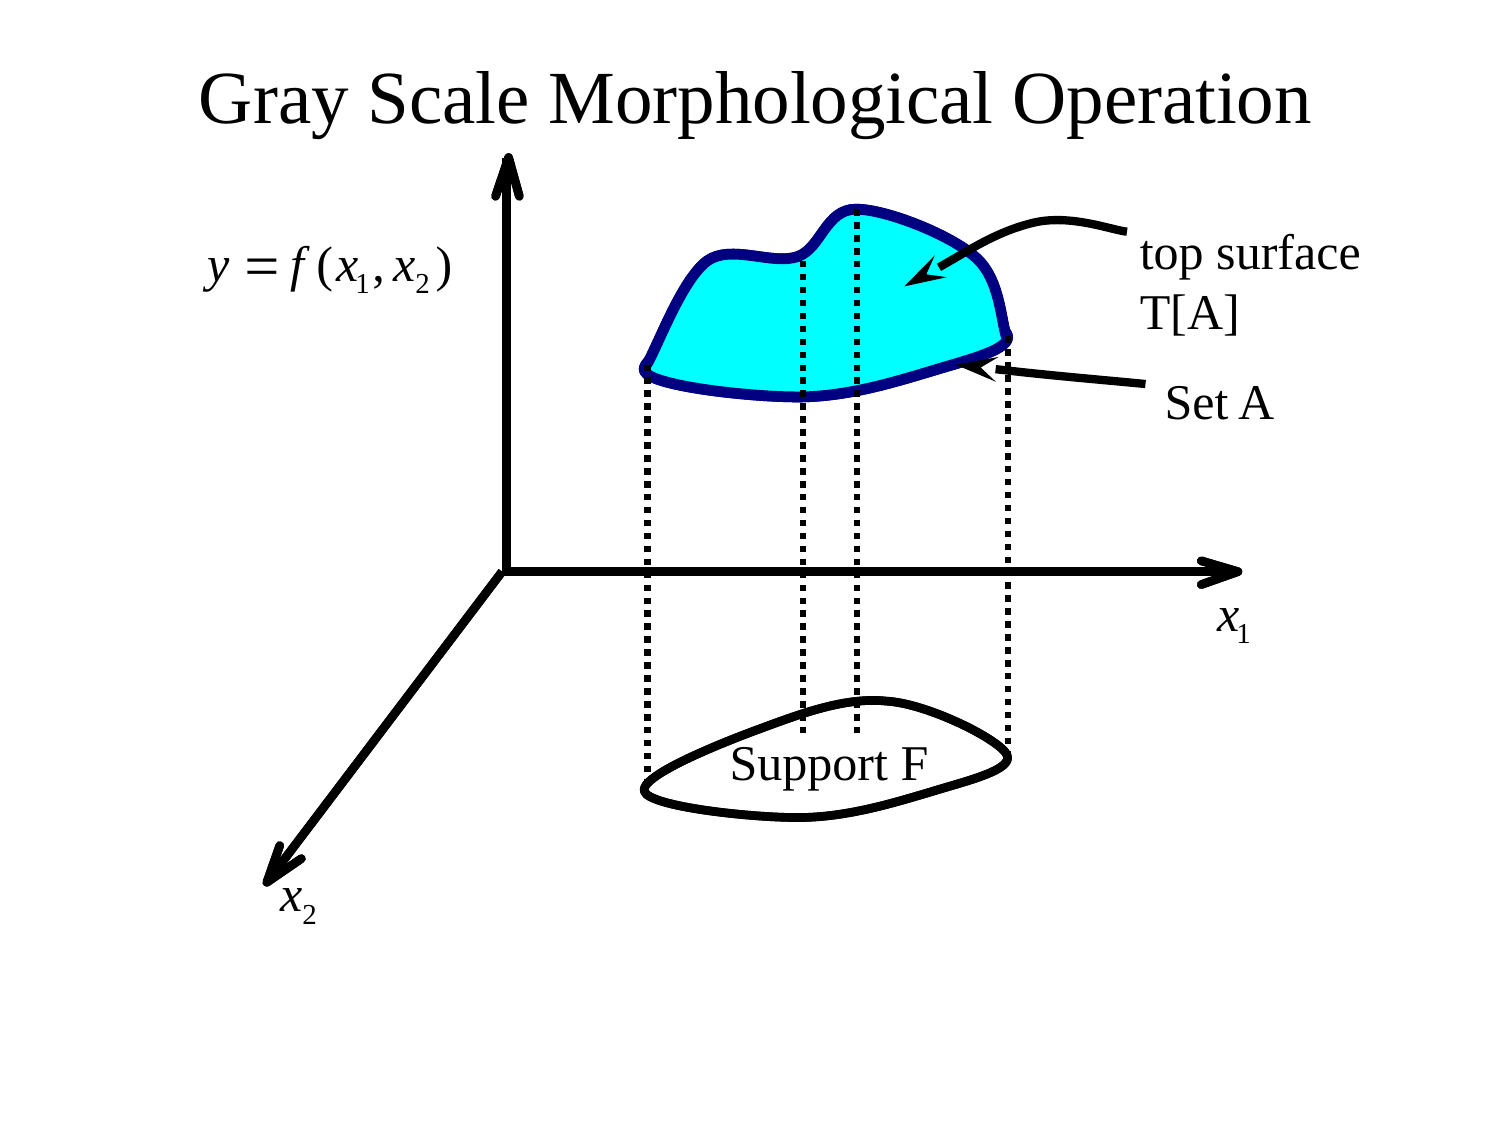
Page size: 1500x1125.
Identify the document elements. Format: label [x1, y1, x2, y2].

text_box [1251, 212, 1425, 348]
picture [262, 152, 1251, 894]
text_box [1251, 362, 1450, 438]
text_box [274, 867, 321, 929]
text_box [198, 237, 456, 299]
text_box [1211, 587, 1252, 649]
text_box [95, 29, 1416, 159]
